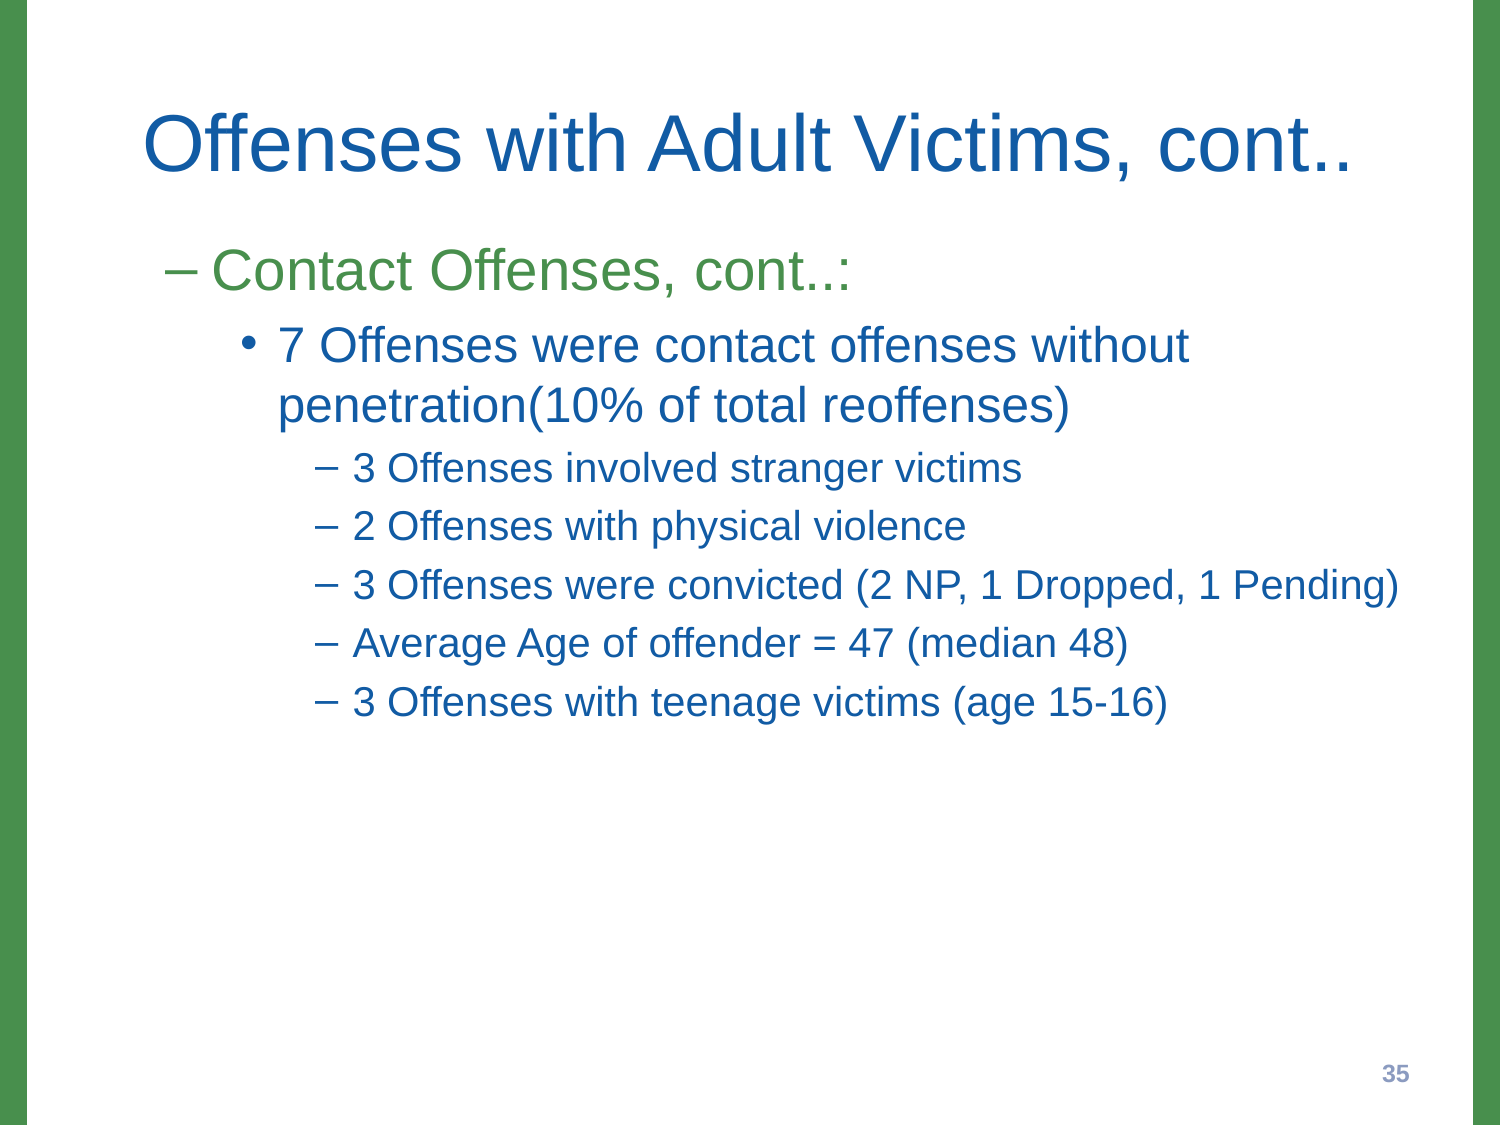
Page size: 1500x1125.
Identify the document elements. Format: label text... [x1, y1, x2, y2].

slide_number 35 [1074, 1042, 1425, 1103]
list Contact Offenses, cont..: 7 Offenses were contact offenses without penetration(10% of total reoffenses) 3 Offenses involved stranger victims 2 Offenses with physical violence 3 Offenses were convicted (2 NP, 1 Dropped, 1 Pending) Average Age of offender = 47 (median 48) 3 Offenses with teenage victims (age 15-16) [75, 224, 1425, 1005]
title Offenses with Adult Victims, cont.. [75, 45, 1425, 224]
